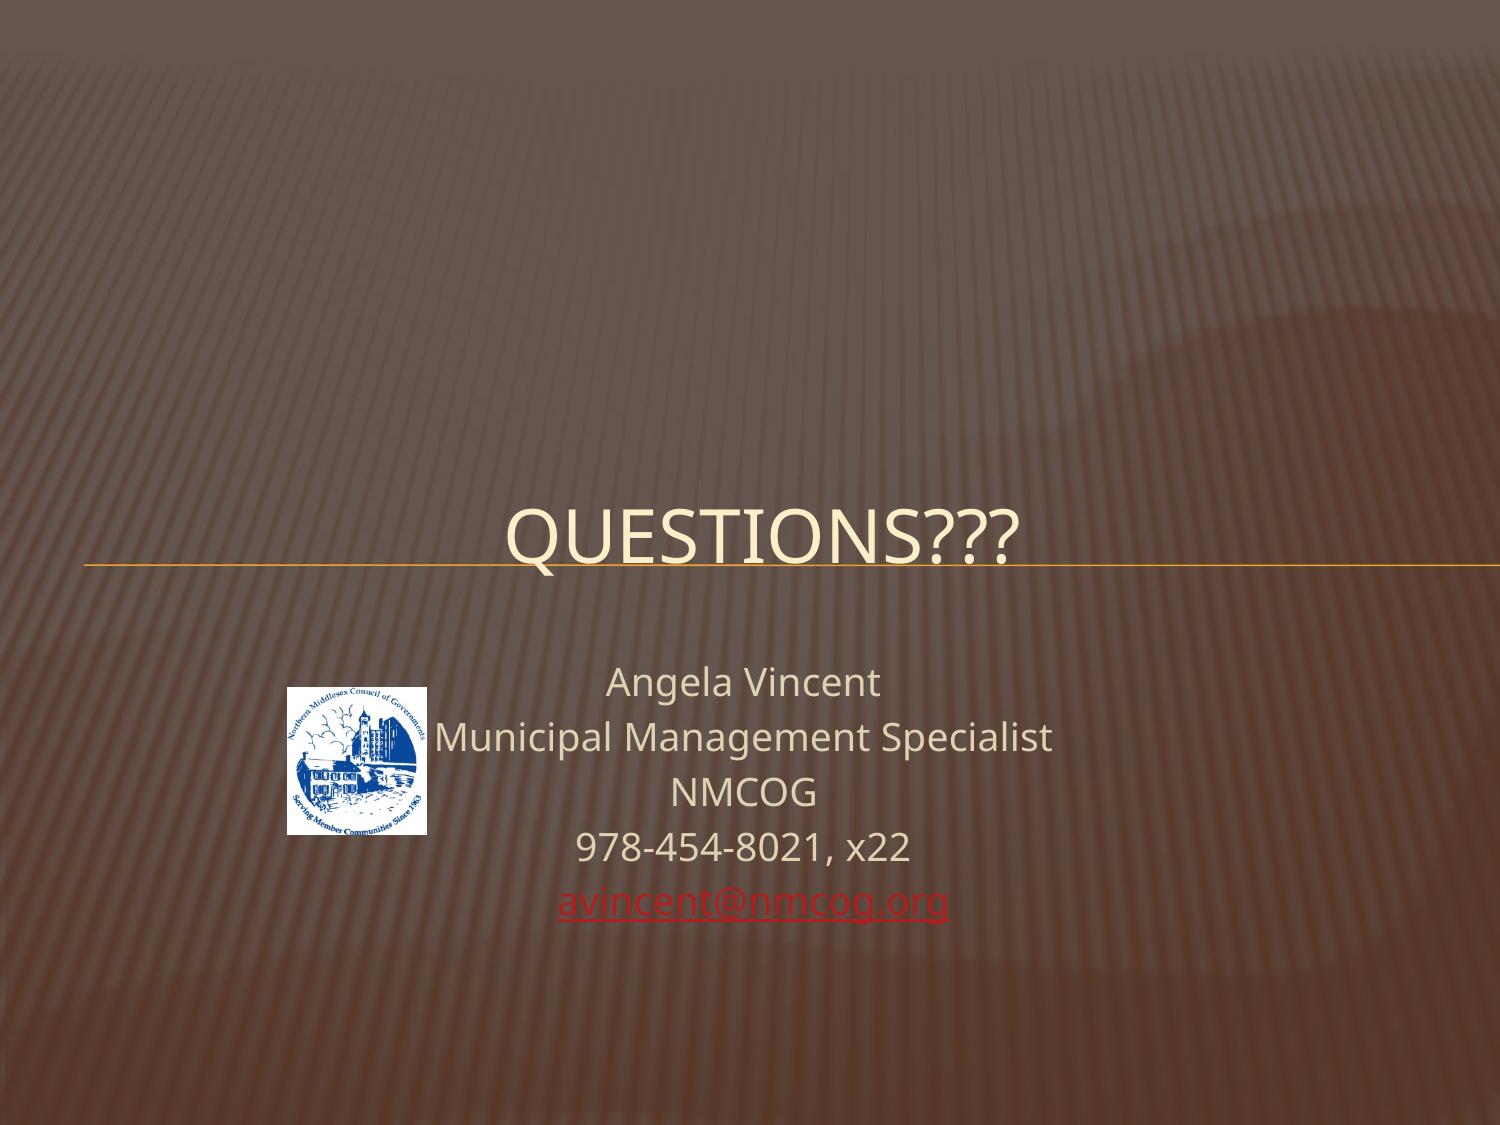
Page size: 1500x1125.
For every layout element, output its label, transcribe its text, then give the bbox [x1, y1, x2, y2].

picture [287, 687, 427, 835]
list Angela Vincent Municipal Management Specialist NMCOG 978-454-8021, x22 avincent@nmcog.org [50, 675, 1438, 938]
title Questions??? [50, 480, 1475, 675]
